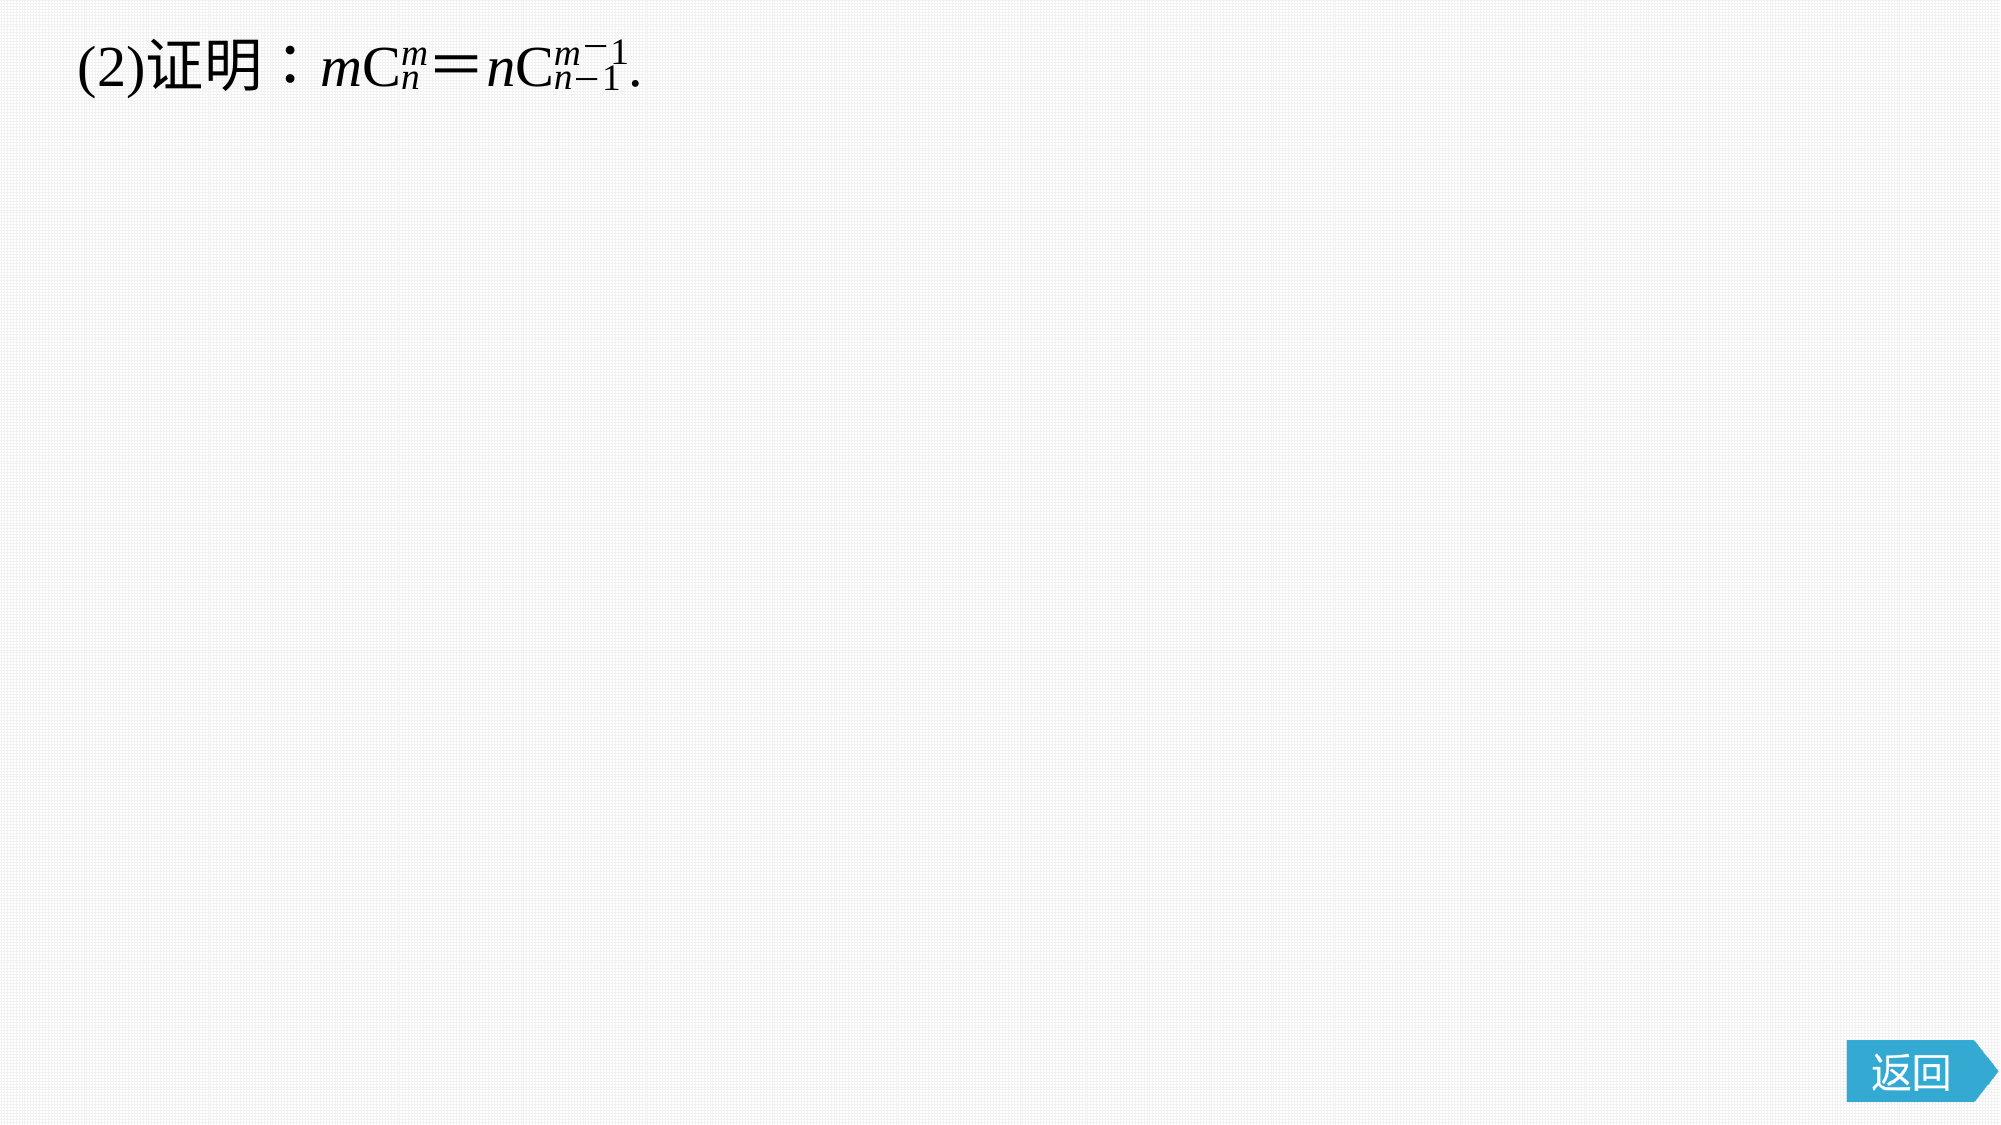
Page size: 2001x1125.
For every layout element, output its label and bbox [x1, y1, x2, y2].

picture [1843, 1037, 2000, 1104]
text_box [77, 19, 1668, 277]
